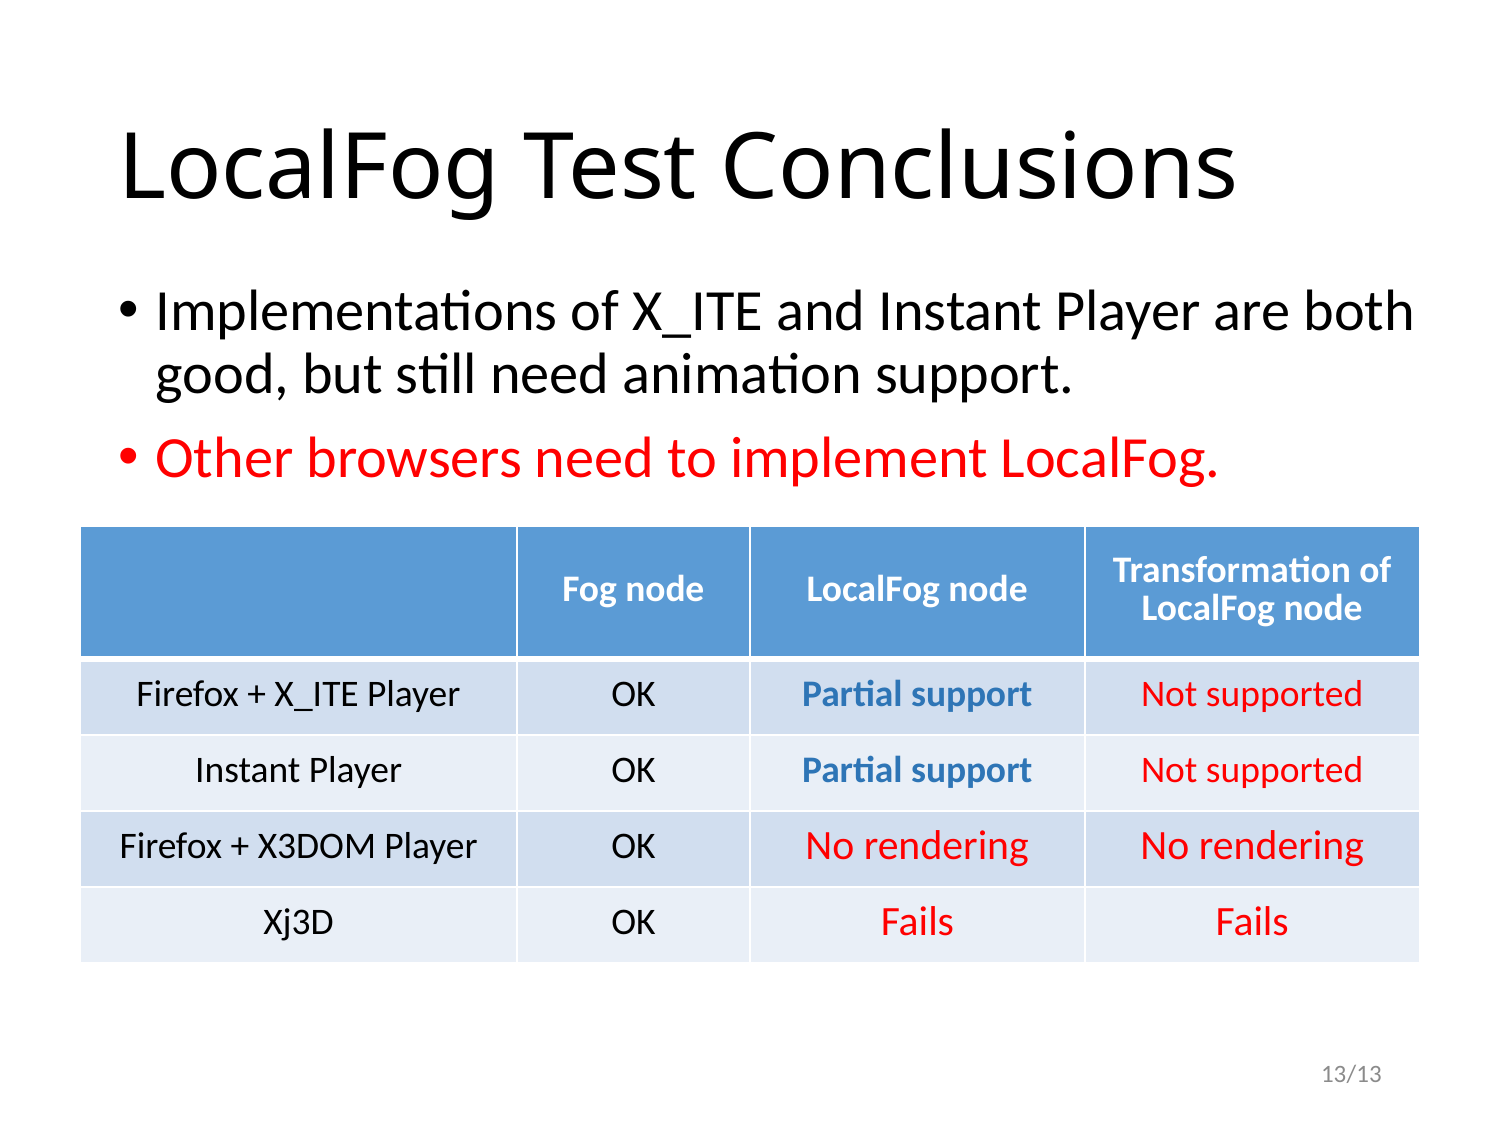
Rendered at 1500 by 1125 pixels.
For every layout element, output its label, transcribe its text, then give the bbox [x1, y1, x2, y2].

table_cell Not supported [1086, 736, 1419, 810]
table_cell OK [518, 662, 749, 734]
table_cell Fails [1086, 888, 1419, 962]
table_cell Xj3D [81, 888, 516, 962]
table_cell Partial support [751, 662, 1084, 734]
table_header Transformation of LocalFog node [1086, 527, 1419, 656]
table_cell Instant Player [81, 736, 516, 810]
table_header LocalFog node [751, 527, 1084, 656]
table_header [81, 527, 516, 656]
table_cell Firefox + X_ITE Player [81, 662, 516, 734]
table_cell OK [518, 736, 749, 810]
list Implementations of X_ITE and Instant Player are both good, but still need animation support. Other browsers need to implement LocalFog. [103, 273, 1445, 987]
table_cell Fails [751, 888, 1084, 962]
table_cell Partial support [751, 736, 1084, 810]
title LocalFog Test Conclusions [103, 59, 1397, 278]
slide_number 13/13 [1059, 1042, 1397, 1103]
table_cell No rendering [751, 812, 1084, 886]
table_cell Firefox + X3DOM Player [81, 812, 516, 886]
table_cell OK [518, 812, 749, 886]
table_header Fog node [518, 527, 749, 656]
table_cell OK [518, 888, 749, 962]
table_cell Not supported [1086, 662, 1419, 734]
table_cell No rendering [1086, 812, 1419, 886]
